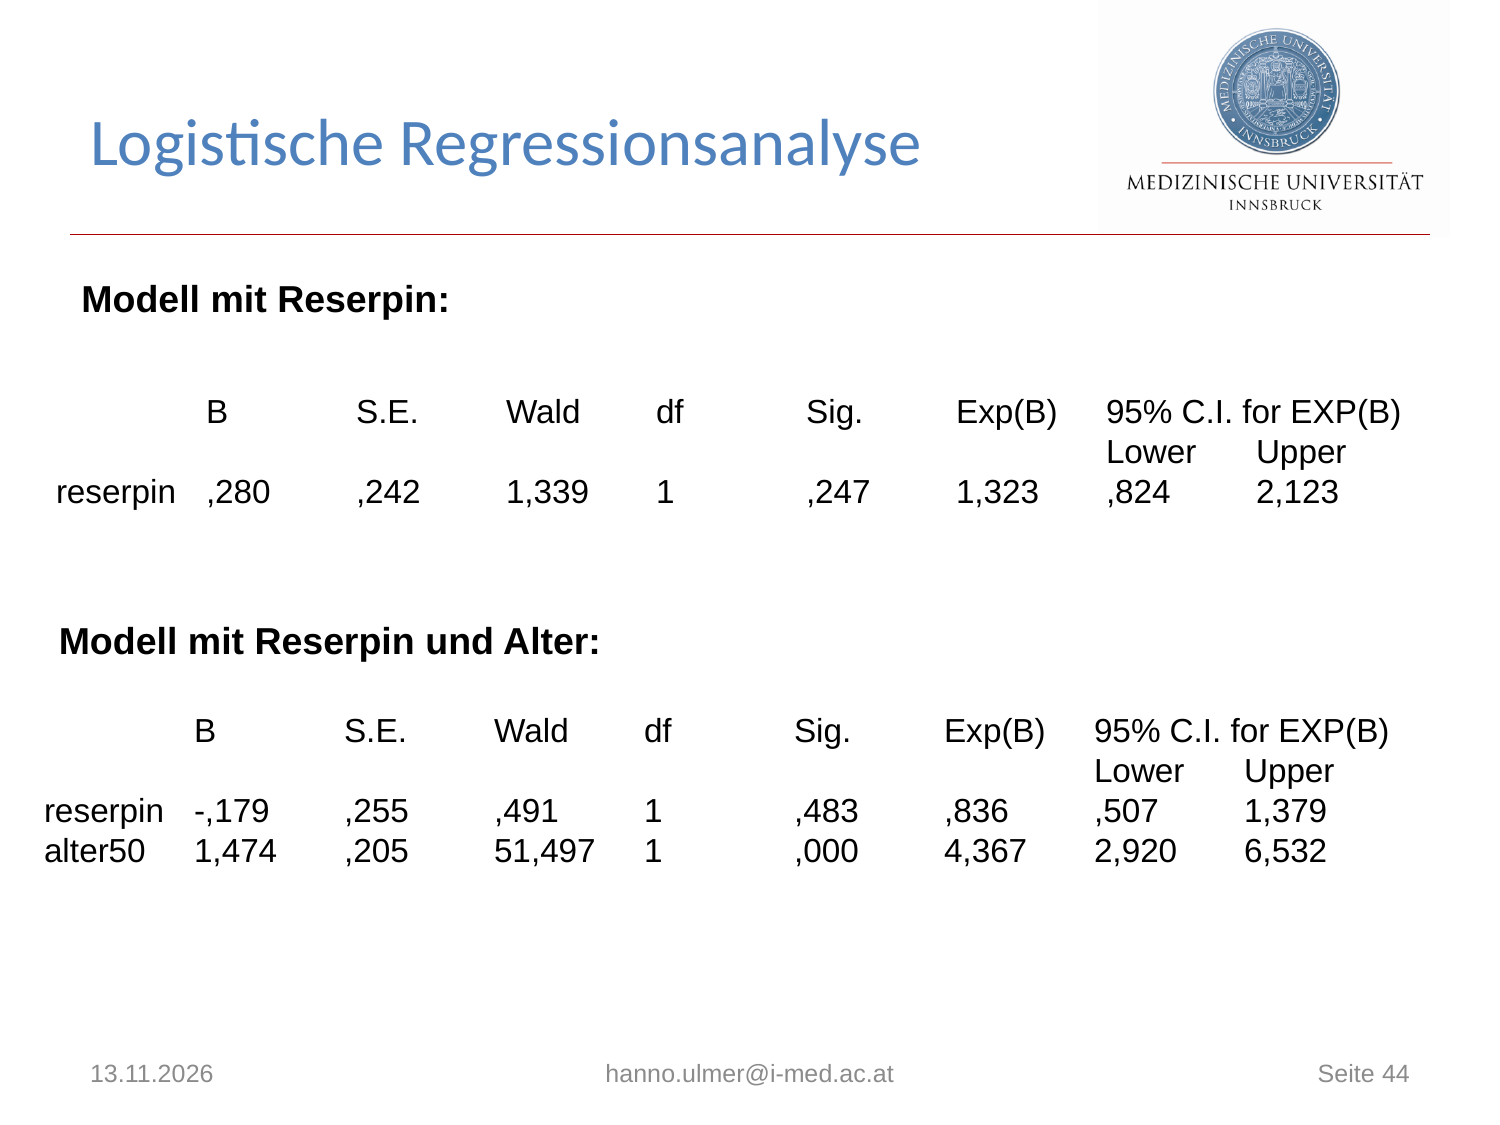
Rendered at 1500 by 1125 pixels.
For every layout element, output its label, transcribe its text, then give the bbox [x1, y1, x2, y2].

footer hanno.ulmer@i-med.ac.at [512, 1042, 988, 1103]
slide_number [75, 1042, 425, 1103]
text_box B S.E. Wald df Sig. Exp(B) 95% C.I. for EXP(B) Lower Upper reserpin -,179 ,255 ,491 1 ,483 ,836 ,507 1,379 alter50 1,474 ,205 51,497 1 ,000 4,367 2,920 6,532 [29, 656, 1459, 917]
picture [1098, 0, 1450, 238]
text_box Modell mit Reserpin: [66, 267, 466, 327]
title Logistische Regressionsanalyse [75, 45, 1090, 233]
text_box Modell mit Reserpin und Alter: [43, 609, 617, 670]
slide_number Seite 44 [1074, 1042, 1425, 1103]
text_box B S.E. Wald df Sig. Exp(B) 95% C.I. for EXP(B) Lower Upper reserpin ,280 ,242 1,339 1 ,247 1,323 ,824 2,123 [41, 338, 1471, 598]
